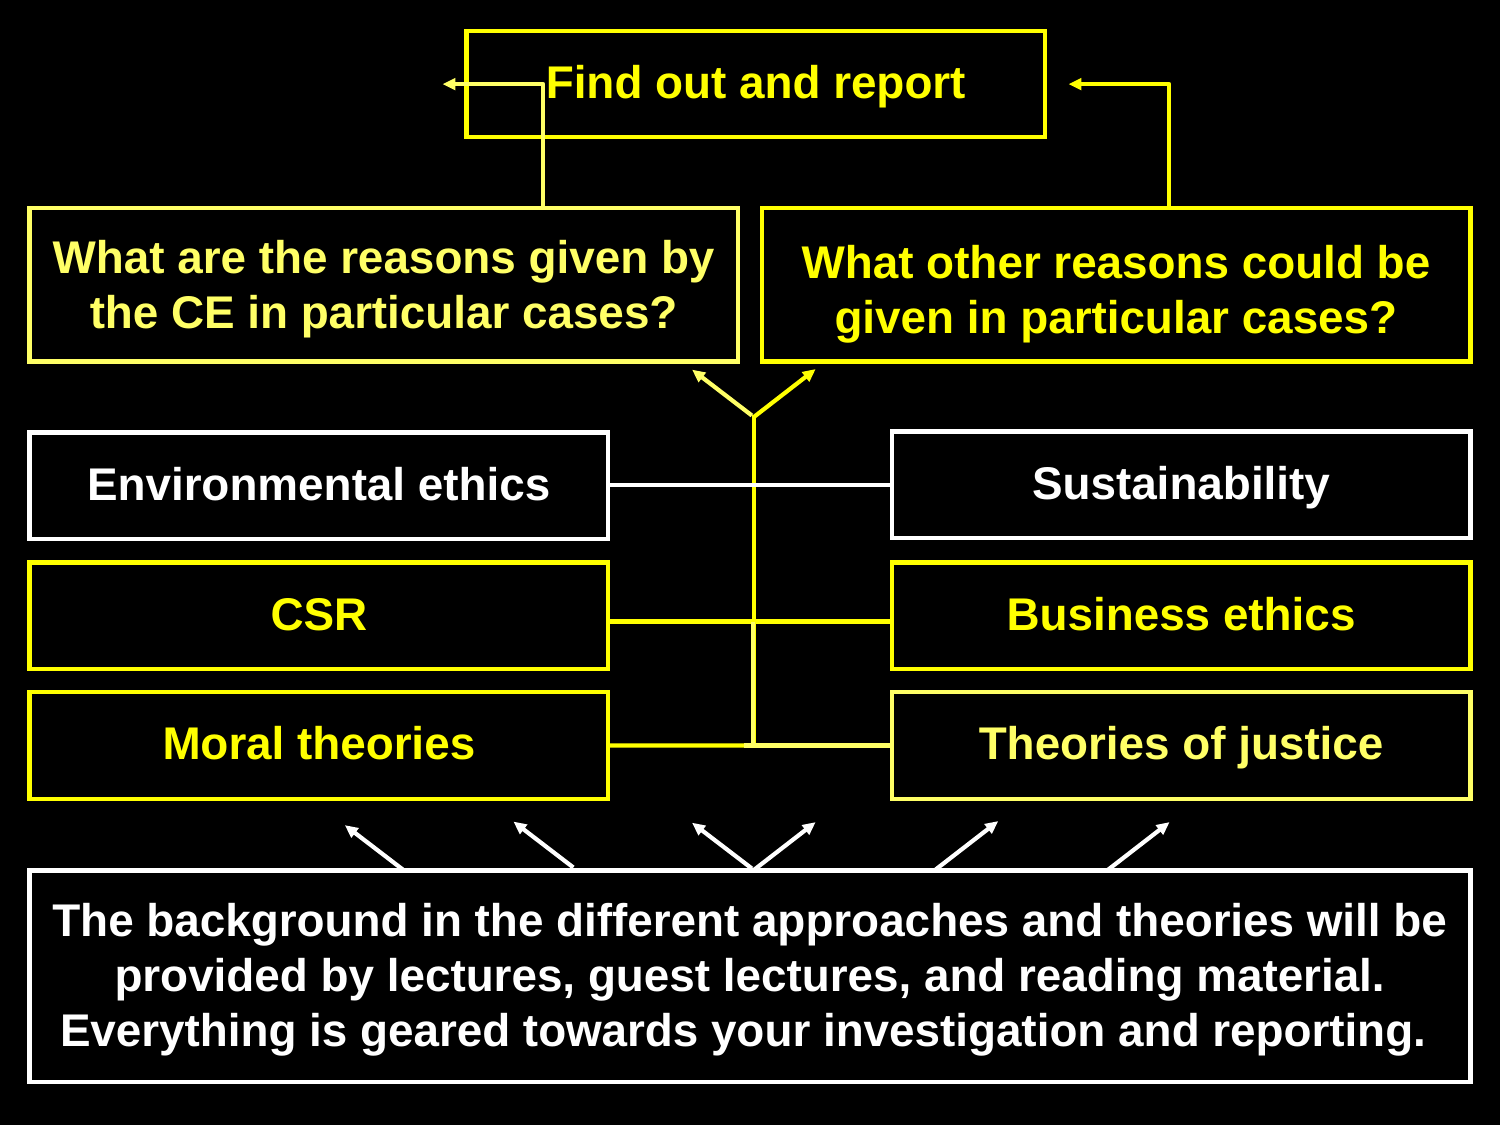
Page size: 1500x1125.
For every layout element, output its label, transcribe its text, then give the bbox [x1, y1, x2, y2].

text_box What other reasons could be given in particular cases? [761, 208, 1471, 362]
text_box Theories of justice [891, 692, 1471, 799]
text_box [692, 369, 753, 416]
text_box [1068, 83, 1270, 209]
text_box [692, 822, 753, 869]
text_box What are the reasons given by the CE in particular cases? [29, 208, 739, 362]
text_box CSR [29, 562, 609, 669]
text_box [1106, 822, 1170, 871]
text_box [753, 369, 816, 418]
text_box Environmental ethics [29, 432, 609, 539]
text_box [513, 821, 574, 868]
text_box Business ethics [891, 562, 1471, 669]
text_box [344, 825, 405, 872]
text_box The background in the different approaches and theories will be provided by lectures, guest lectures, and reading material. Everything is geared towards your investigation and reporting. [29, 870, 1471, 1083]
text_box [442, 83, 644, 209]
text_box Find out and report [466, 30, 1046, 138]
text_box Sustainability [891, 431, 1471, 538]
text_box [935, 821, 999, 870]
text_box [753, 822, 816, 871]
text_box Moral theories [29, 692, 609, 799]
